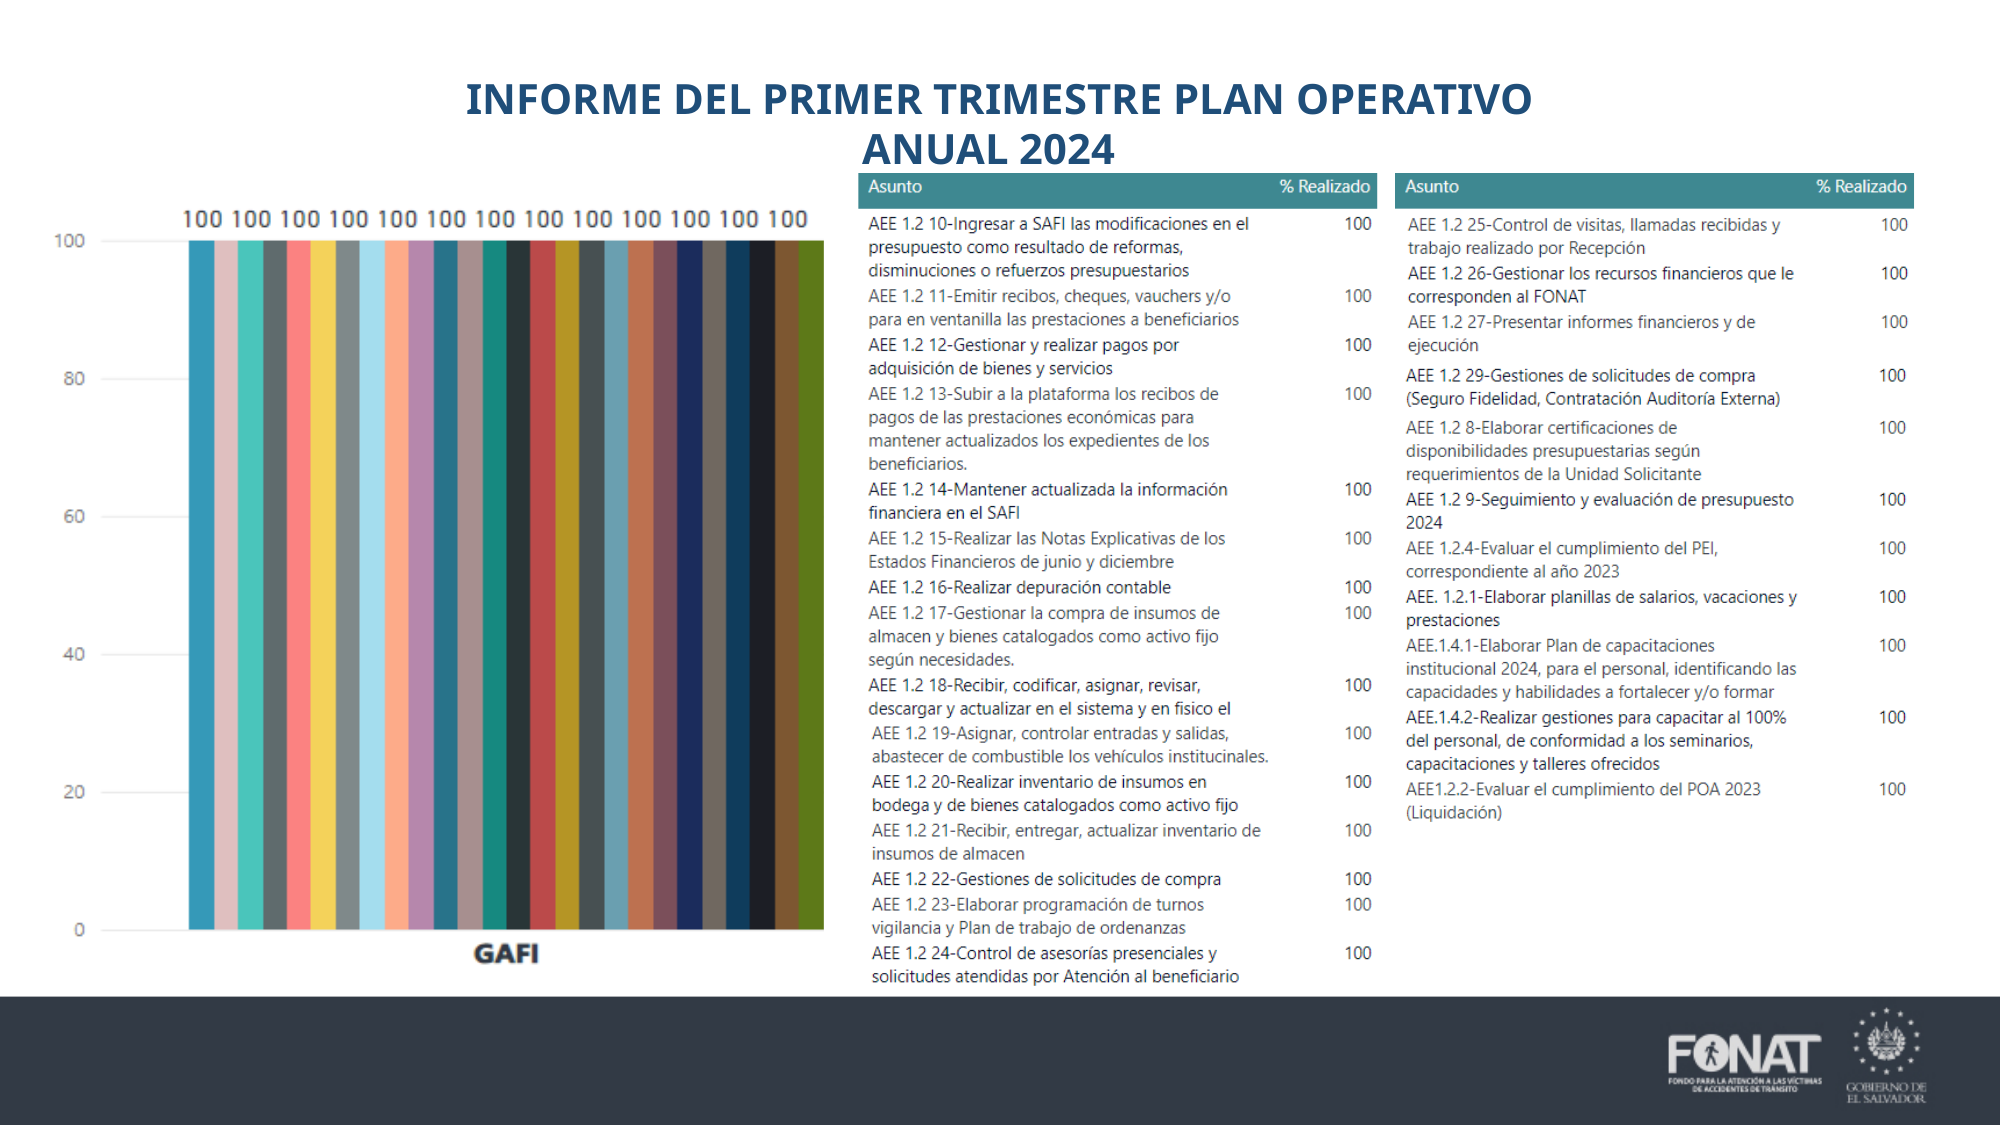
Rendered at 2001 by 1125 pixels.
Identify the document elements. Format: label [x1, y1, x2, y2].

text_box [52, 197, 825, 978]
picture [0, 0, 2000, 1125]
